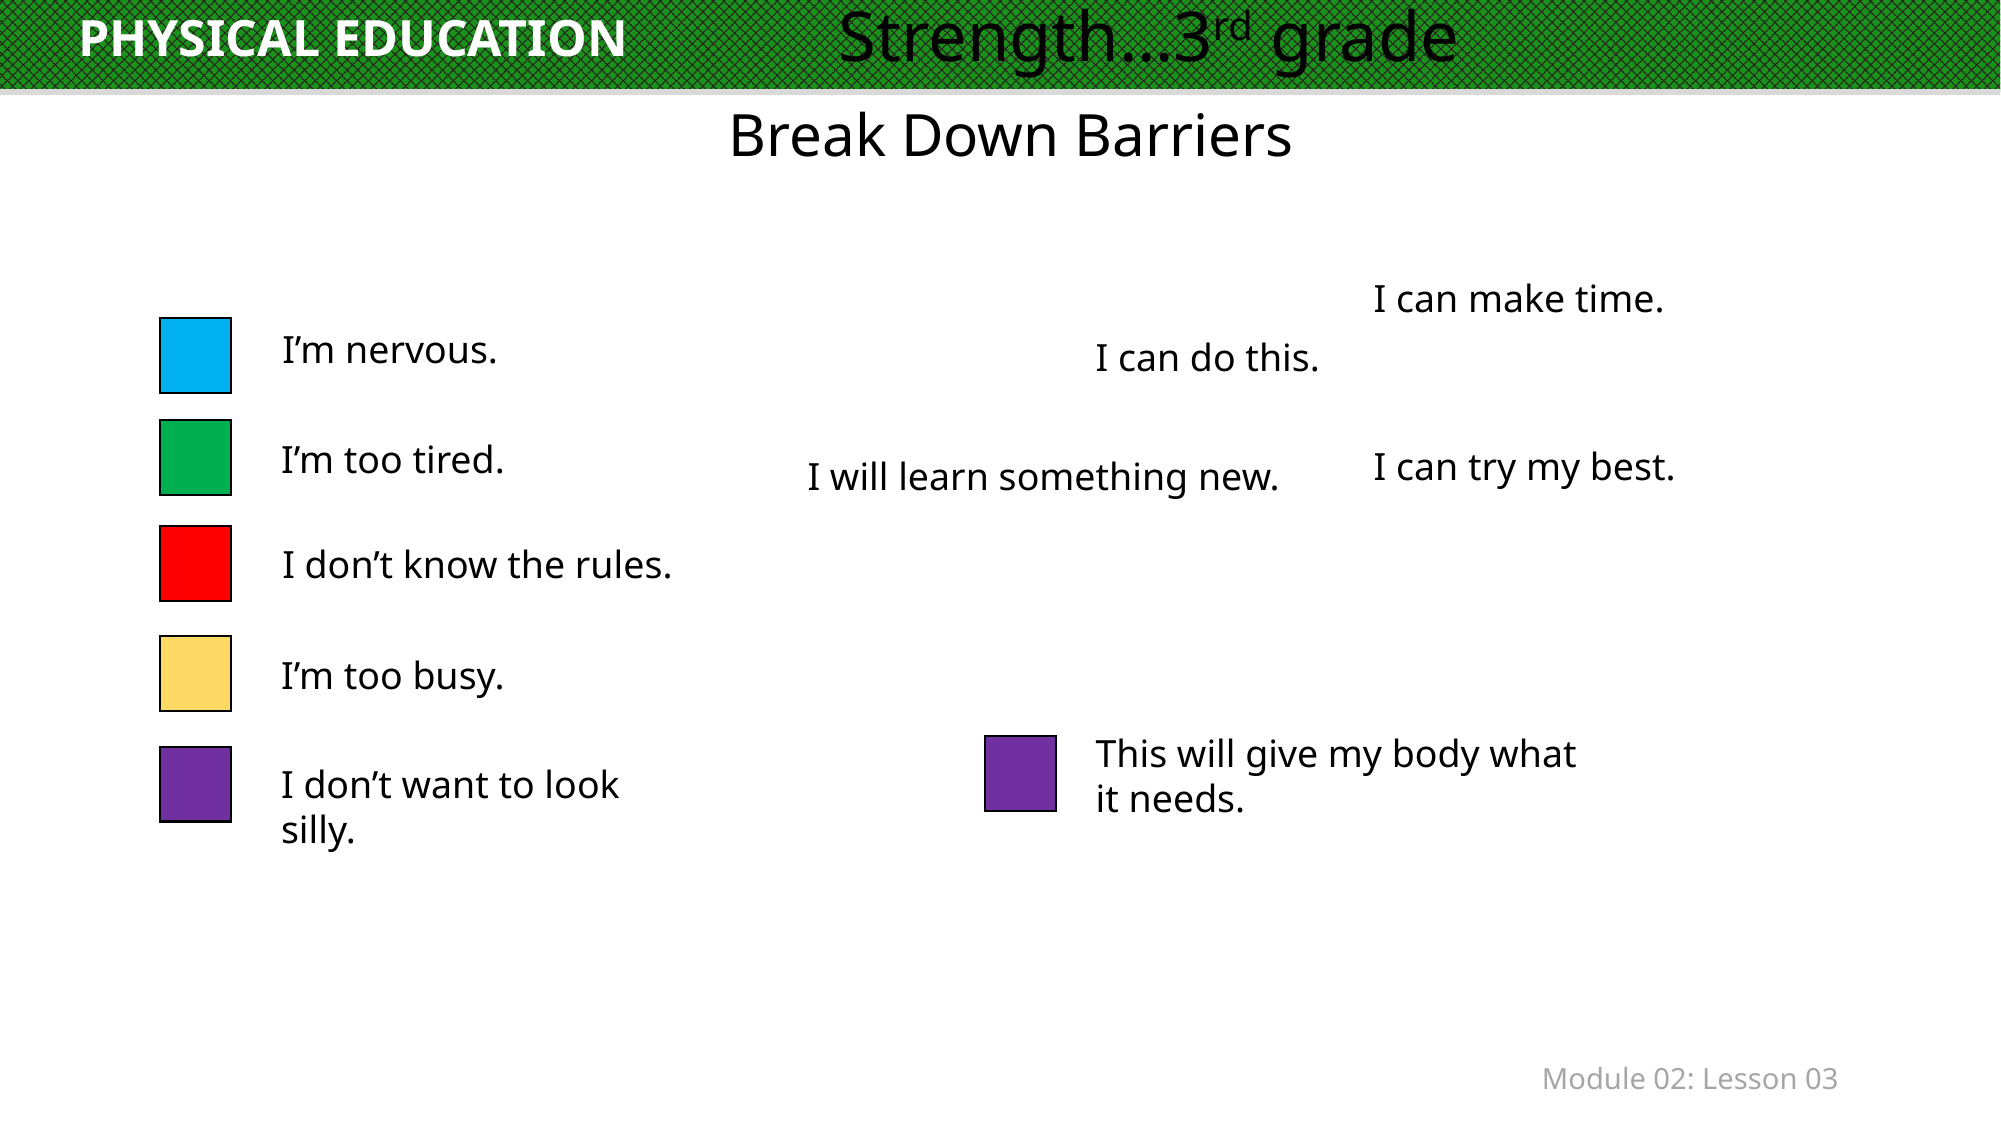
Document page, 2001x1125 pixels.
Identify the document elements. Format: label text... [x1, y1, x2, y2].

text_box [159, 317, 232, 394]
text_box I can try my best. [1359, 435, 1886, 496]
text_box [984, 735, 1057, 812]
text_box I can make time. [1359, 267, 1886, 328]
text_box [159, 635, 232, 712]
text_box I don’t know the rules. [267, 533, 707, 594]
text_box This will give my body what it needs. [1080, 723, 1608, 828]
text_box I don’t want to look silly. [266, 753, 656, 859]
list PHYSICAL EDUCATION [63, 5, 823, 91]
text_box I’m too tired. [266, 428, 656, 489]
list Module 02: Lesson 03 [1527, 1056, 1868, 1104]
text_box I’m nervous. [267, 318, 657, 378]
text_box [159, 419, 232, 496]
text_box [159, 525, 232, 602]
text_box [159, 746, 232, 823]
text_box I’m too busy. [266, 644, 656, 705]
text_box Strength…3rd grade [823, 0, 1930, 91]
list Break Down Barriers [677, 98, 1345, 249]
picture [1930, 0, 2001, 89]
text_box I will learn something new. [792, 445, 1320, 506]
picture [0, 0, 823, 89]
text_box I can do this. [1080, 326, 1608, 387]
